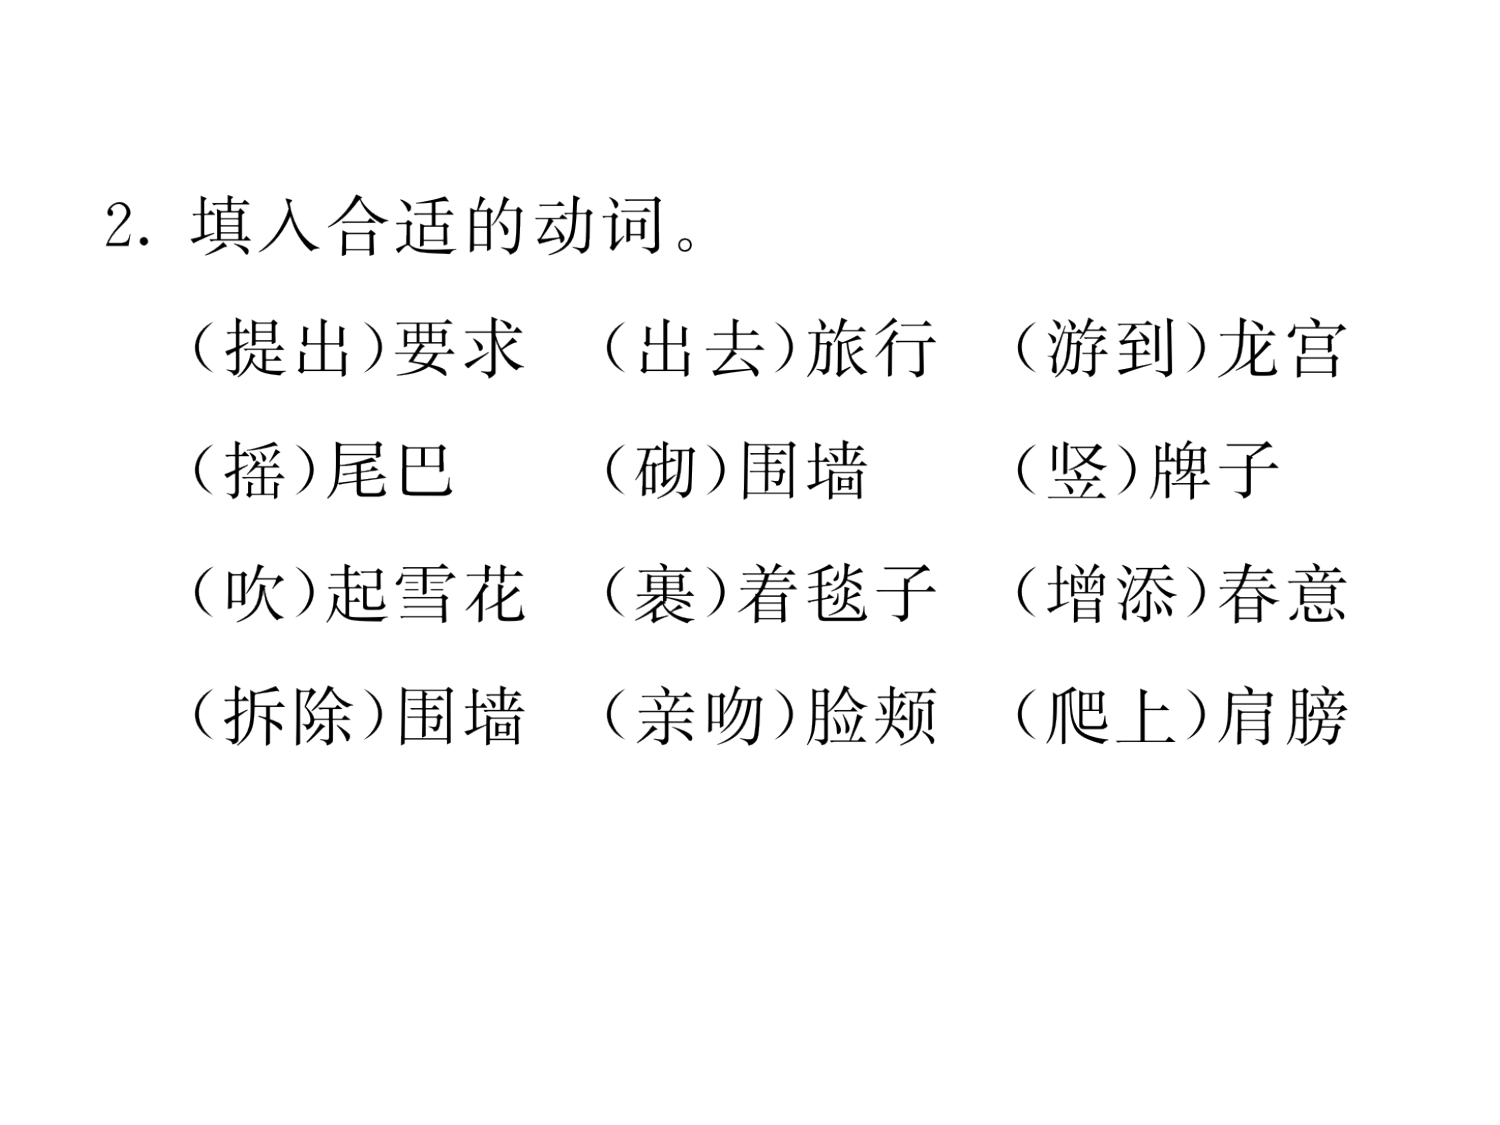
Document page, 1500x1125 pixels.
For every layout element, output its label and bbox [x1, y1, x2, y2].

picture [100, 172, 1500, 765]
